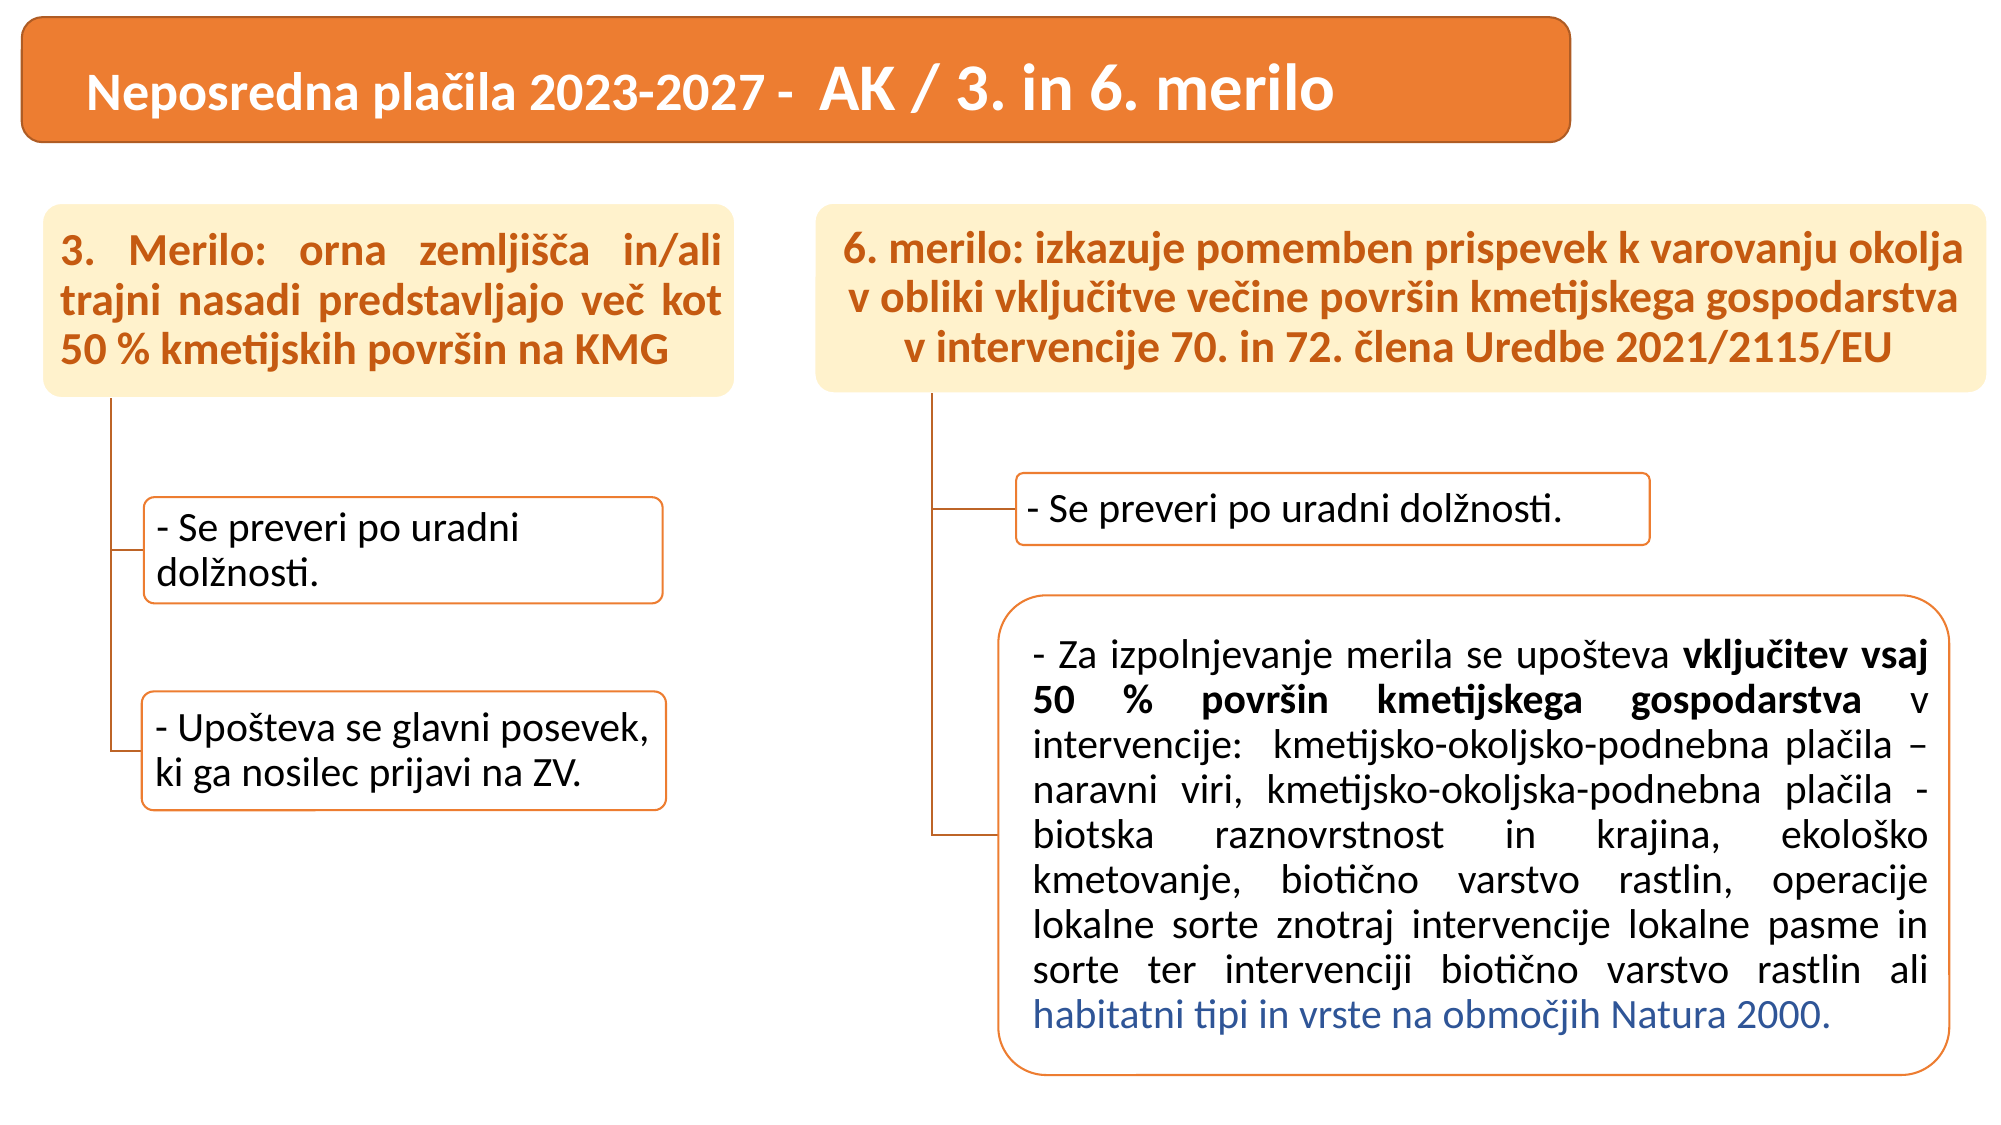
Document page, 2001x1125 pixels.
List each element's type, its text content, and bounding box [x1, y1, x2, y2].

text_box [20, 16, 1571, 144]
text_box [21, 151, 1988, 1125]
text_box Neposredna plačila 2023-2027 - AK / 3. in 6. merilo [71, 36, 1586, 132]
